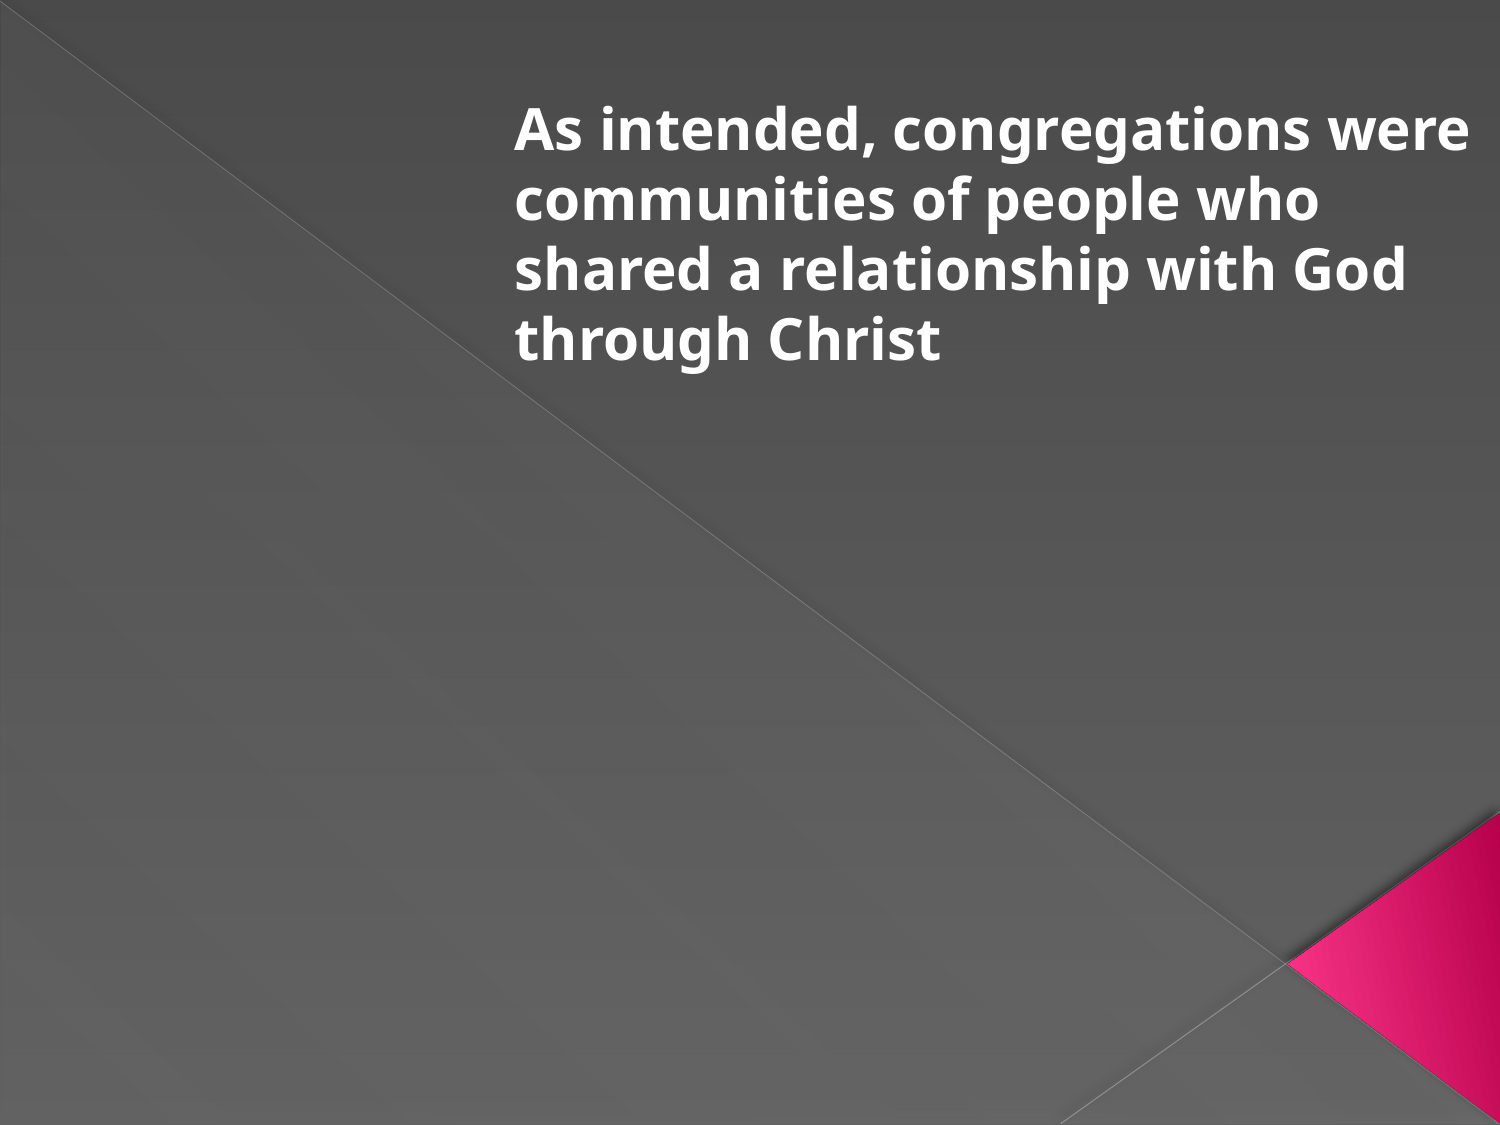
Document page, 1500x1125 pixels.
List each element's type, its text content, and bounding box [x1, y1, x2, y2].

text_box As intended, congregations were communities of people who shared a relationship with God through Christ [125, 24, 1500, 380]
